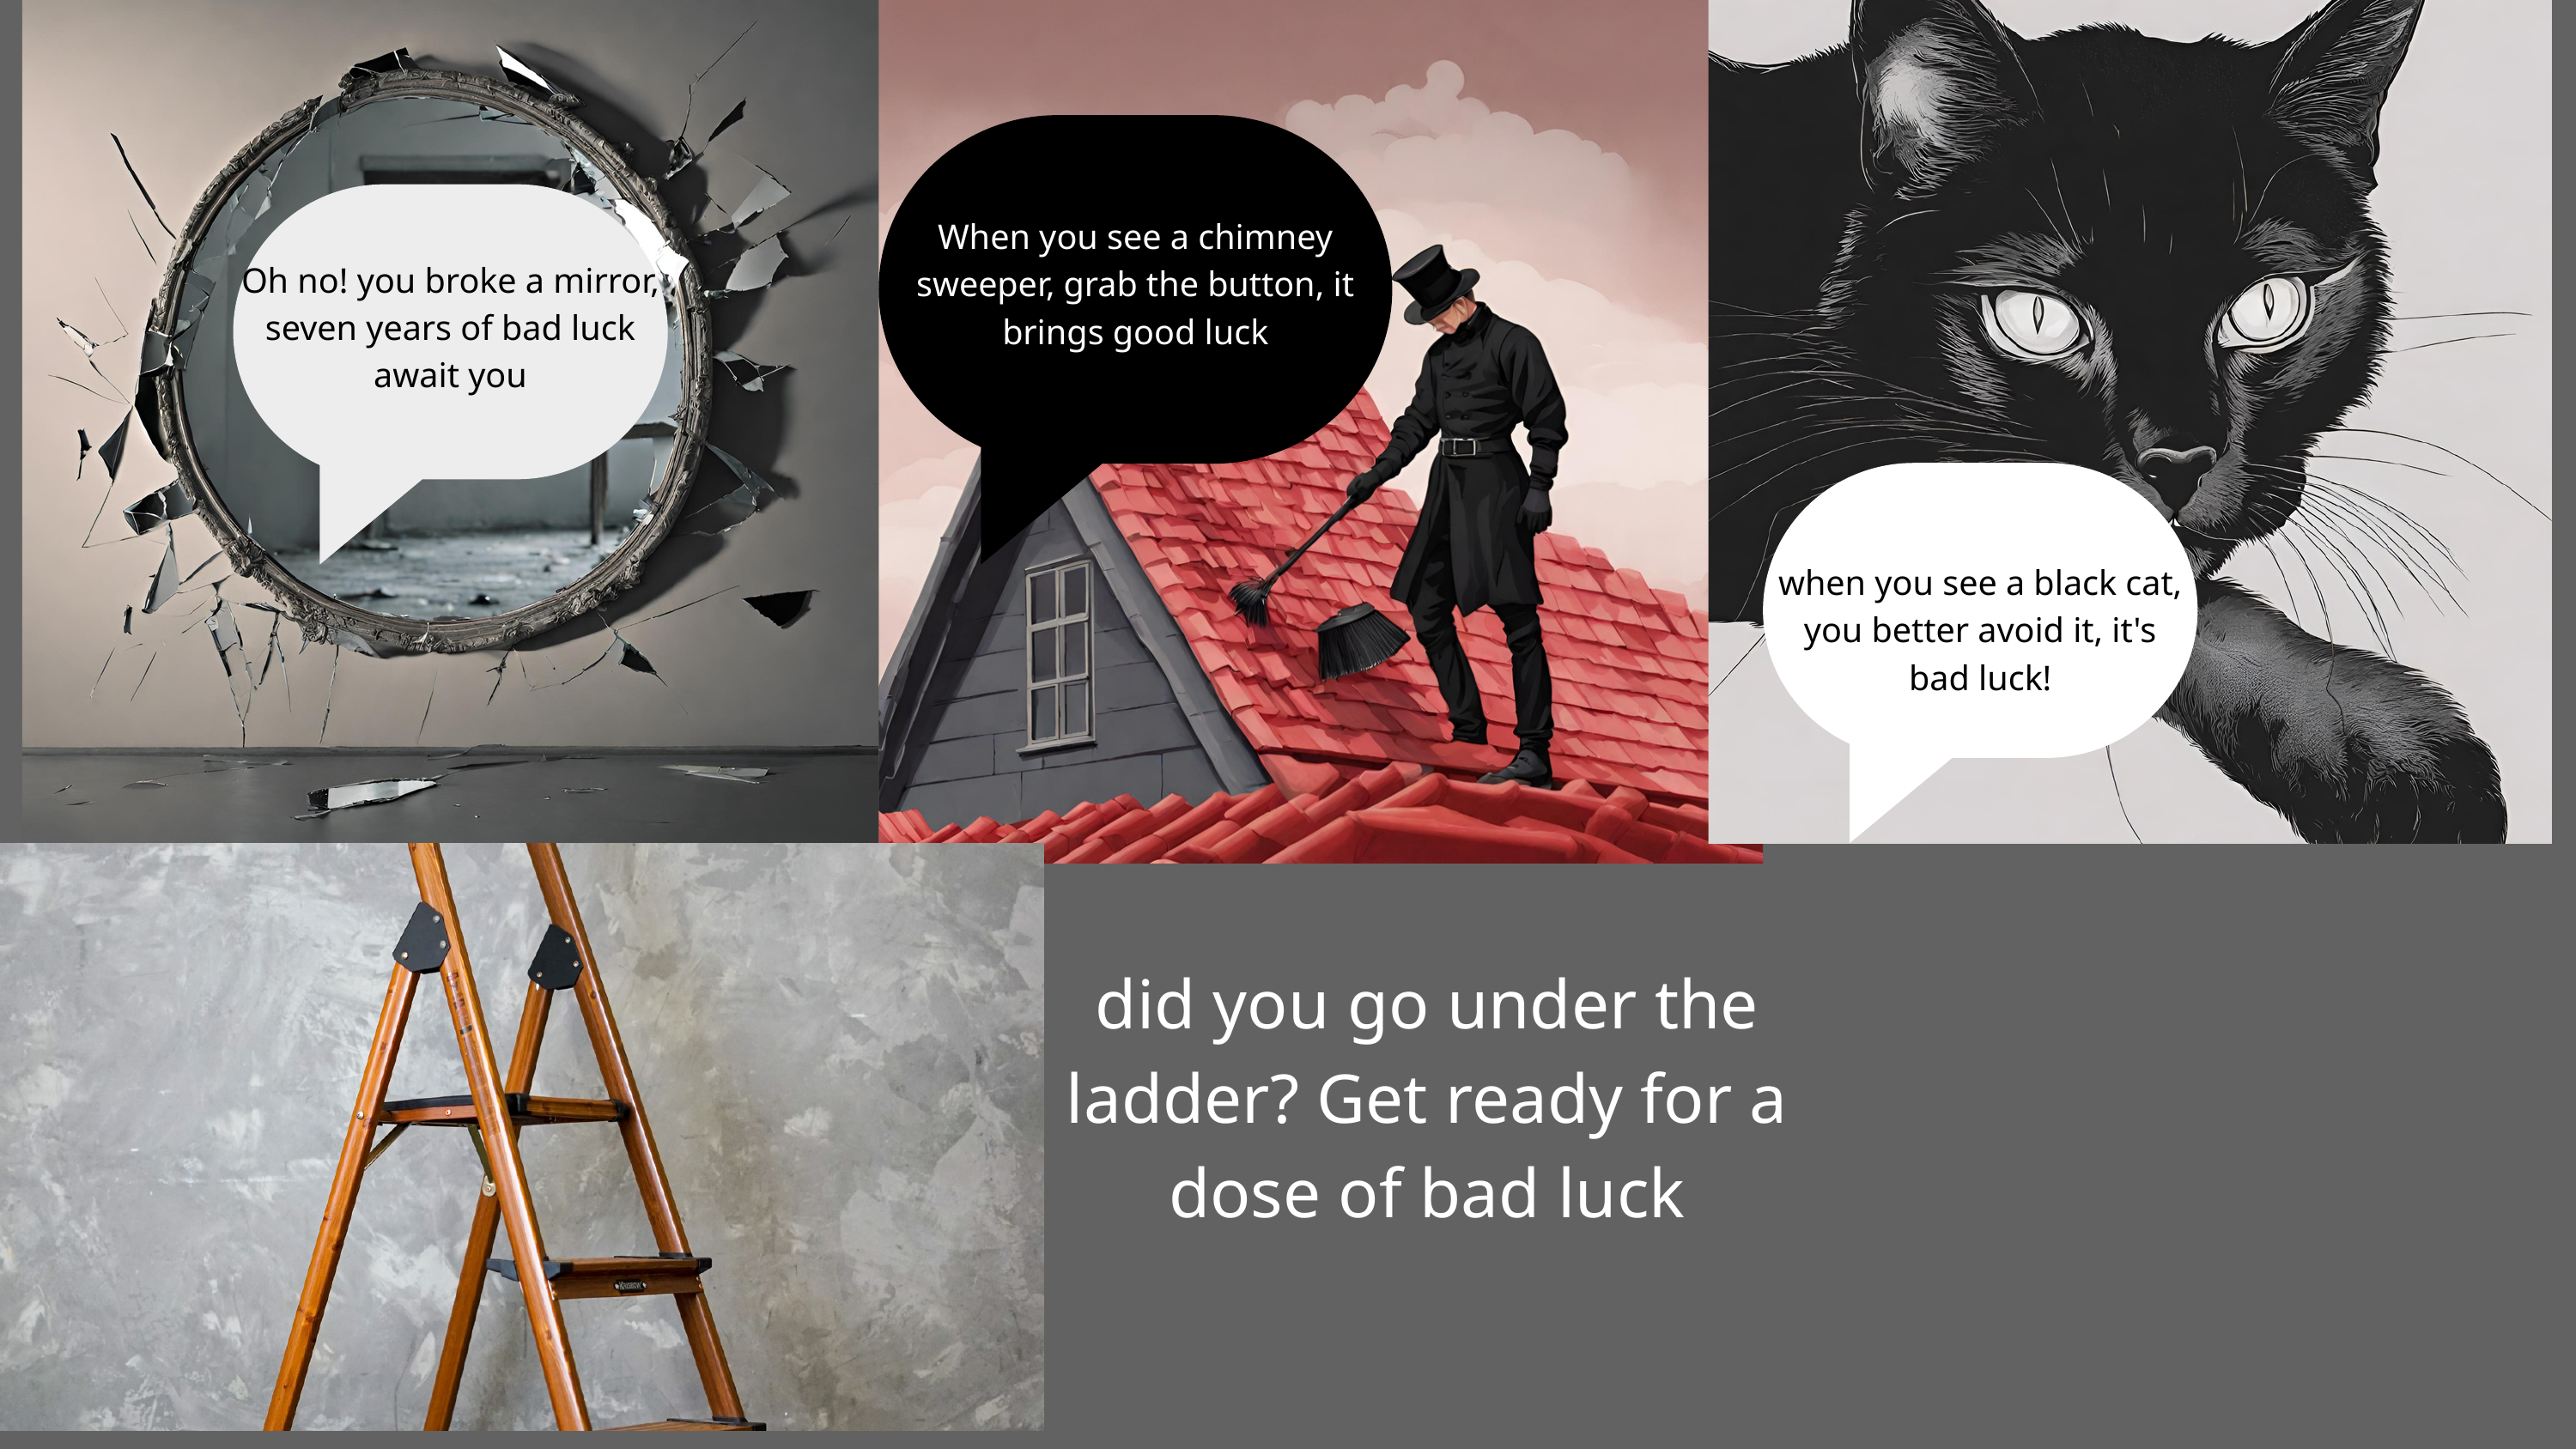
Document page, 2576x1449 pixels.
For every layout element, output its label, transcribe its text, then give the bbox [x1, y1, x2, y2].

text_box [233, 184, 669, 565]
text_box [1708, 0, 2552, 844]
text_box [21, 0, 879, 843]
text_box [879, 0, 1764, 854]
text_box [1762, 462, 2198, 844]
text_box [0, 843, 1044, 1431]
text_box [878, 114, 1393, 565]
text_box did you go under the ladder? Get ready for a dose of bad luck [1043, 854, 1812, 1326]
